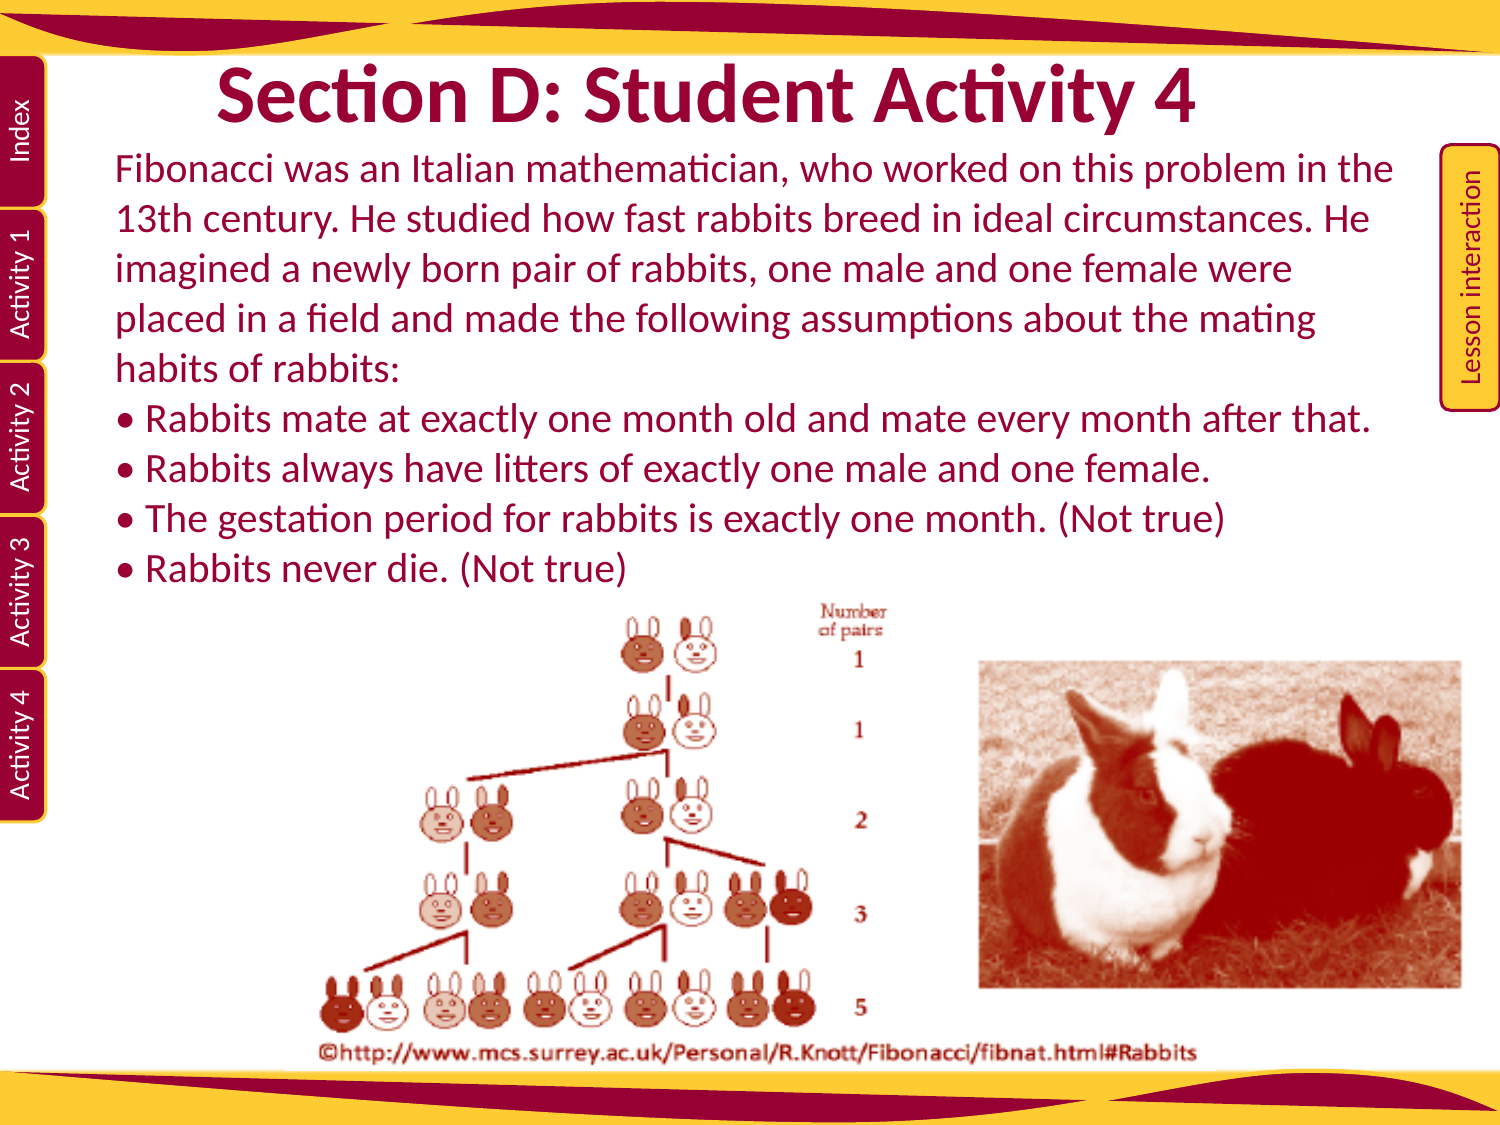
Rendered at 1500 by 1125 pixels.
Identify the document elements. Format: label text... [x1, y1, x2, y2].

text_box Fibonacci was an Italian mathematician, who worked on this problem in the 13th century. He studied how fast rabbits breed in ideal circumstances. He imagined a newly born pair of rabbits, one male and one female were placed in a field and made the following assumptions about the mating habits of rabbits: • Rabbits mate at exactly one month old and mate every month after that. • Rabbits always have litters of exactly one male and one female. • The gestation period for rabbits is exactly one month. (Not true) • Rabbits never die. (Not true) [100, 133, 1412, 699]
picture [284, 597, 1440, 1071]
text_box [1440, 144, 1500, 1035]
title Section D: Student Activity 4 [41, 0, 1392, 183]
